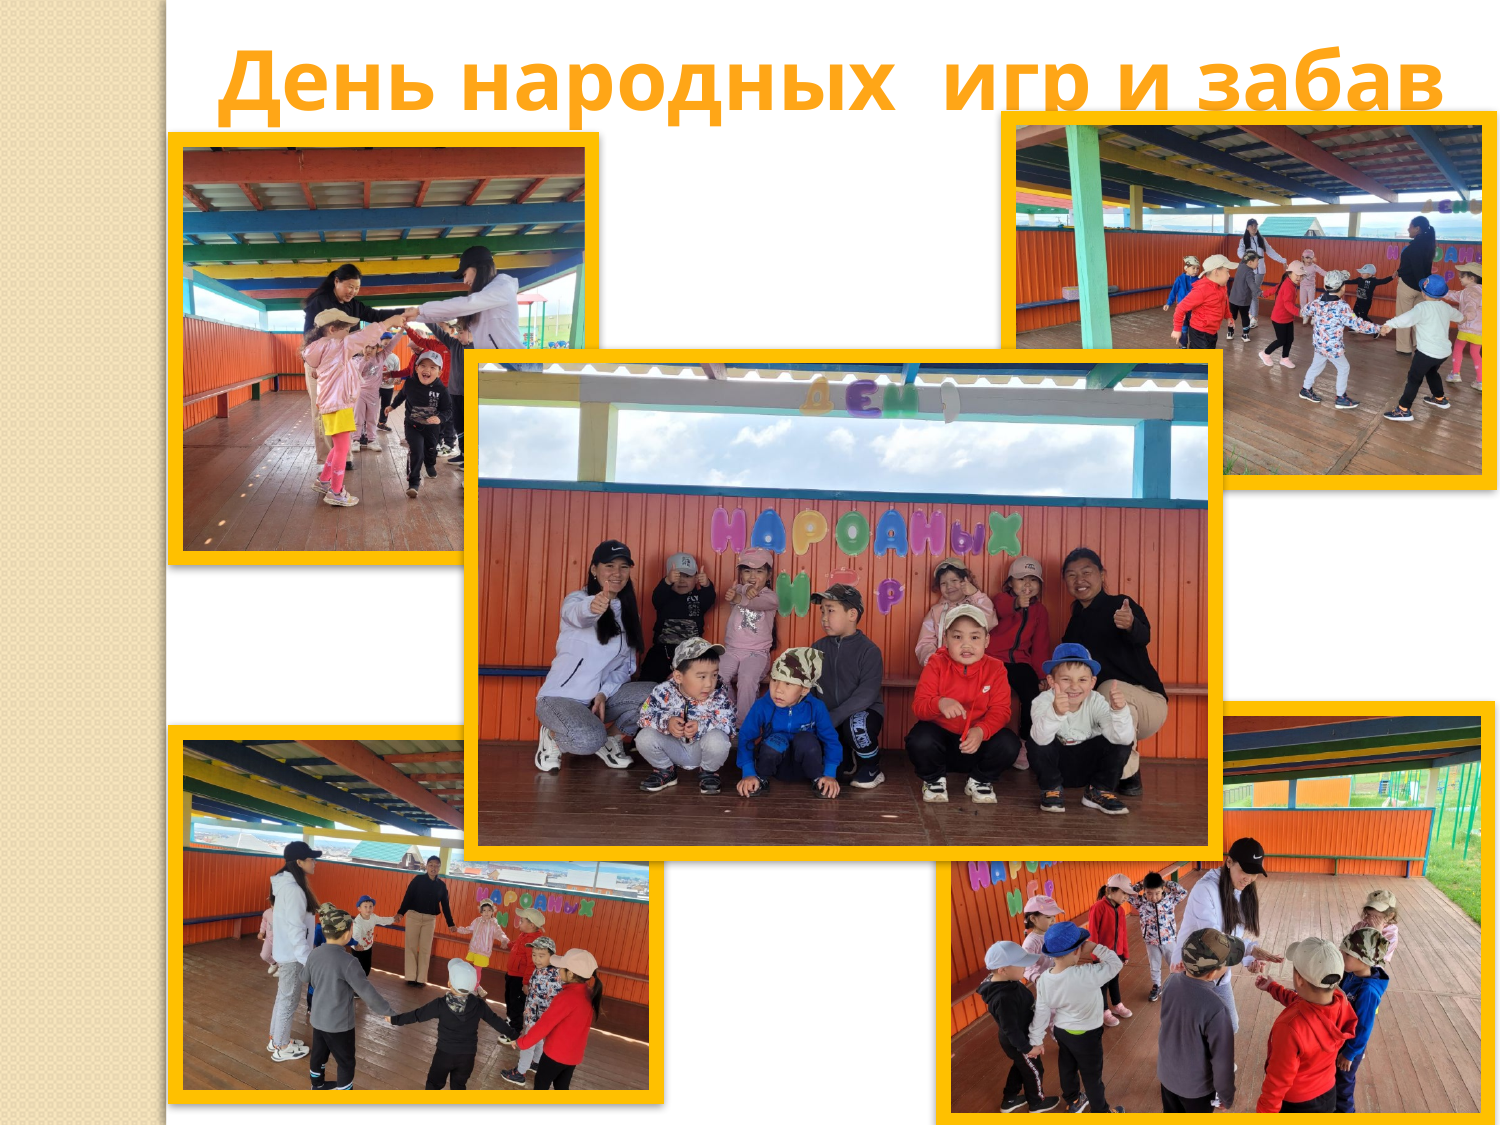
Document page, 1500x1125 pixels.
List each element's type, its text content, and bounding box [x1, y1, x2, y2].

picture [182, 125, 1483, 1114]
text_box День народных игр и забав [182, 19, 1483, 135]
